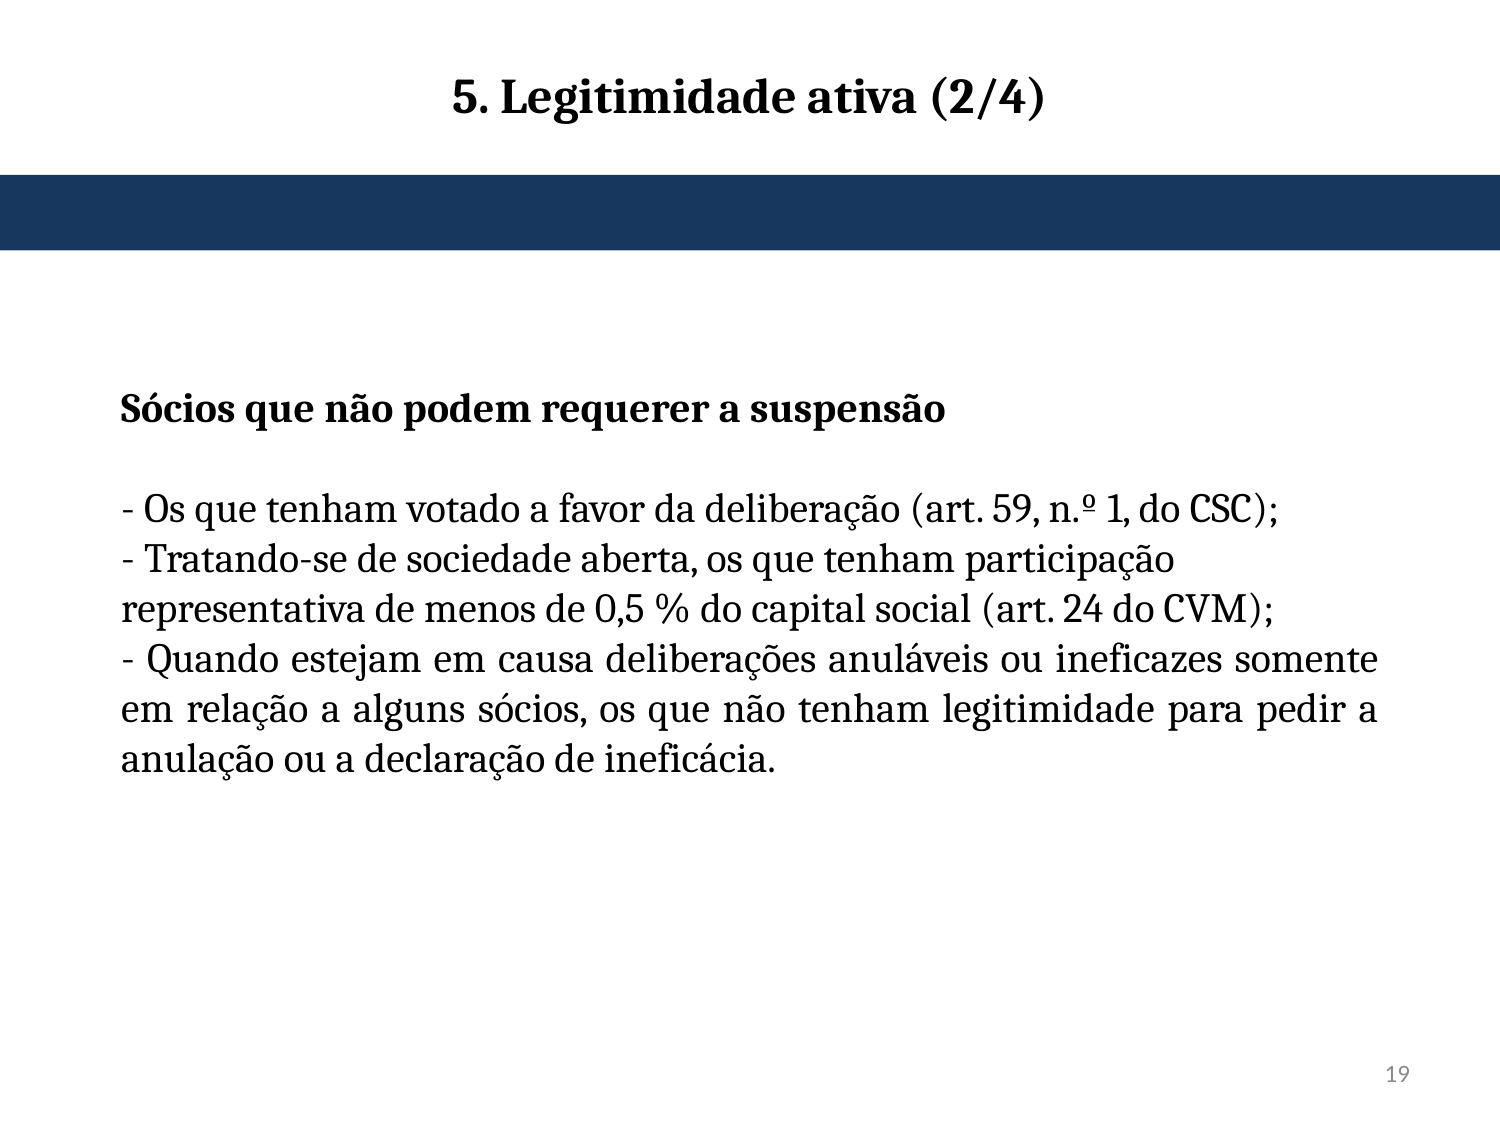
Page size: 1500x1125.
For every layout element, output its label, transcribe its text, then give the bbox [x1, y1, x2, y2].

slide_number 19 [1074, 1042, 1425, 1103]
text_box Sócios que não podem requerer a suspensão - Os que tenham votado a favor da deliberação (art. 59, n.º 1, do CSC); - Tratando-se de sociedade aberta, os que tenham participação representativa de menos de 0,5 % do capital social (art. 24 do CVM); - Quando estejam em causa deliberações anuláveis ou ineficazes somente em relação a alguns sócios, os que não tenham legitimidade para pedir a anulação ou a declaração de ineficácia. [106, 372, 1394, 789]
text_box [0, 173, 1500, 253]
title 5. Legitimidade ativa (2/4) [0, 0, 1500, 173]
